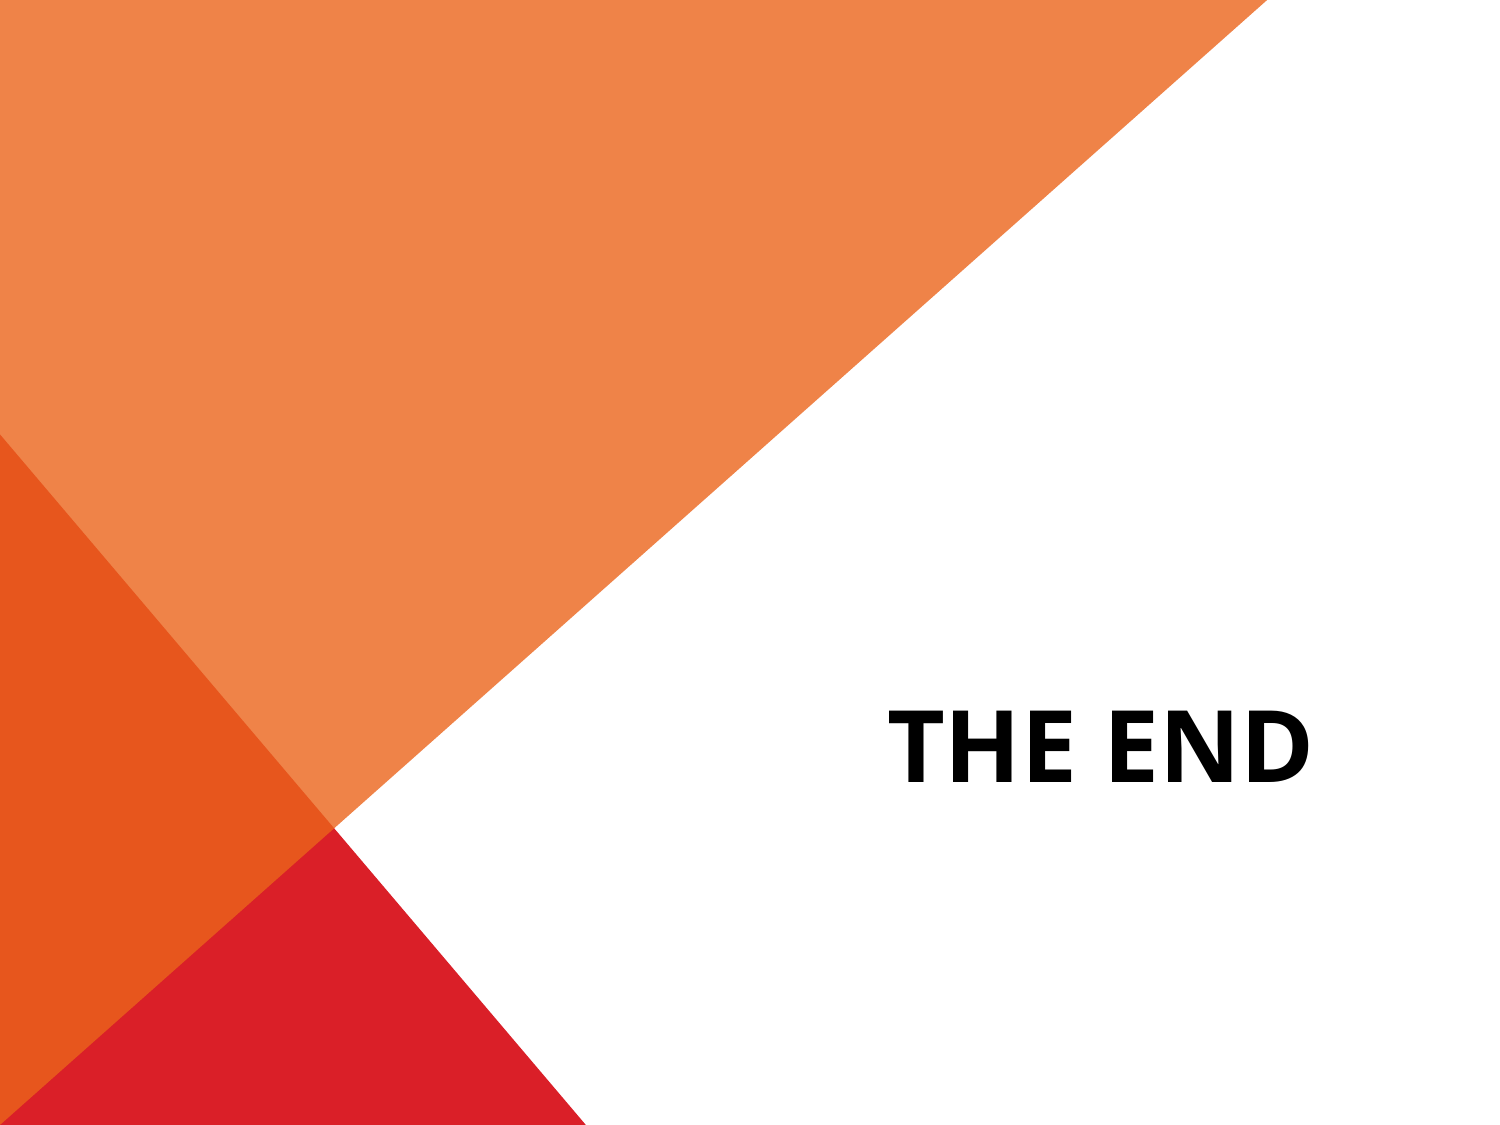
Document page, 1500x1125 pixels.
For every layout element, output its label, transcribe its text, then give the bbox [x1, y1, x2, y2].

list THE END [872, 675, 1497, 871]
